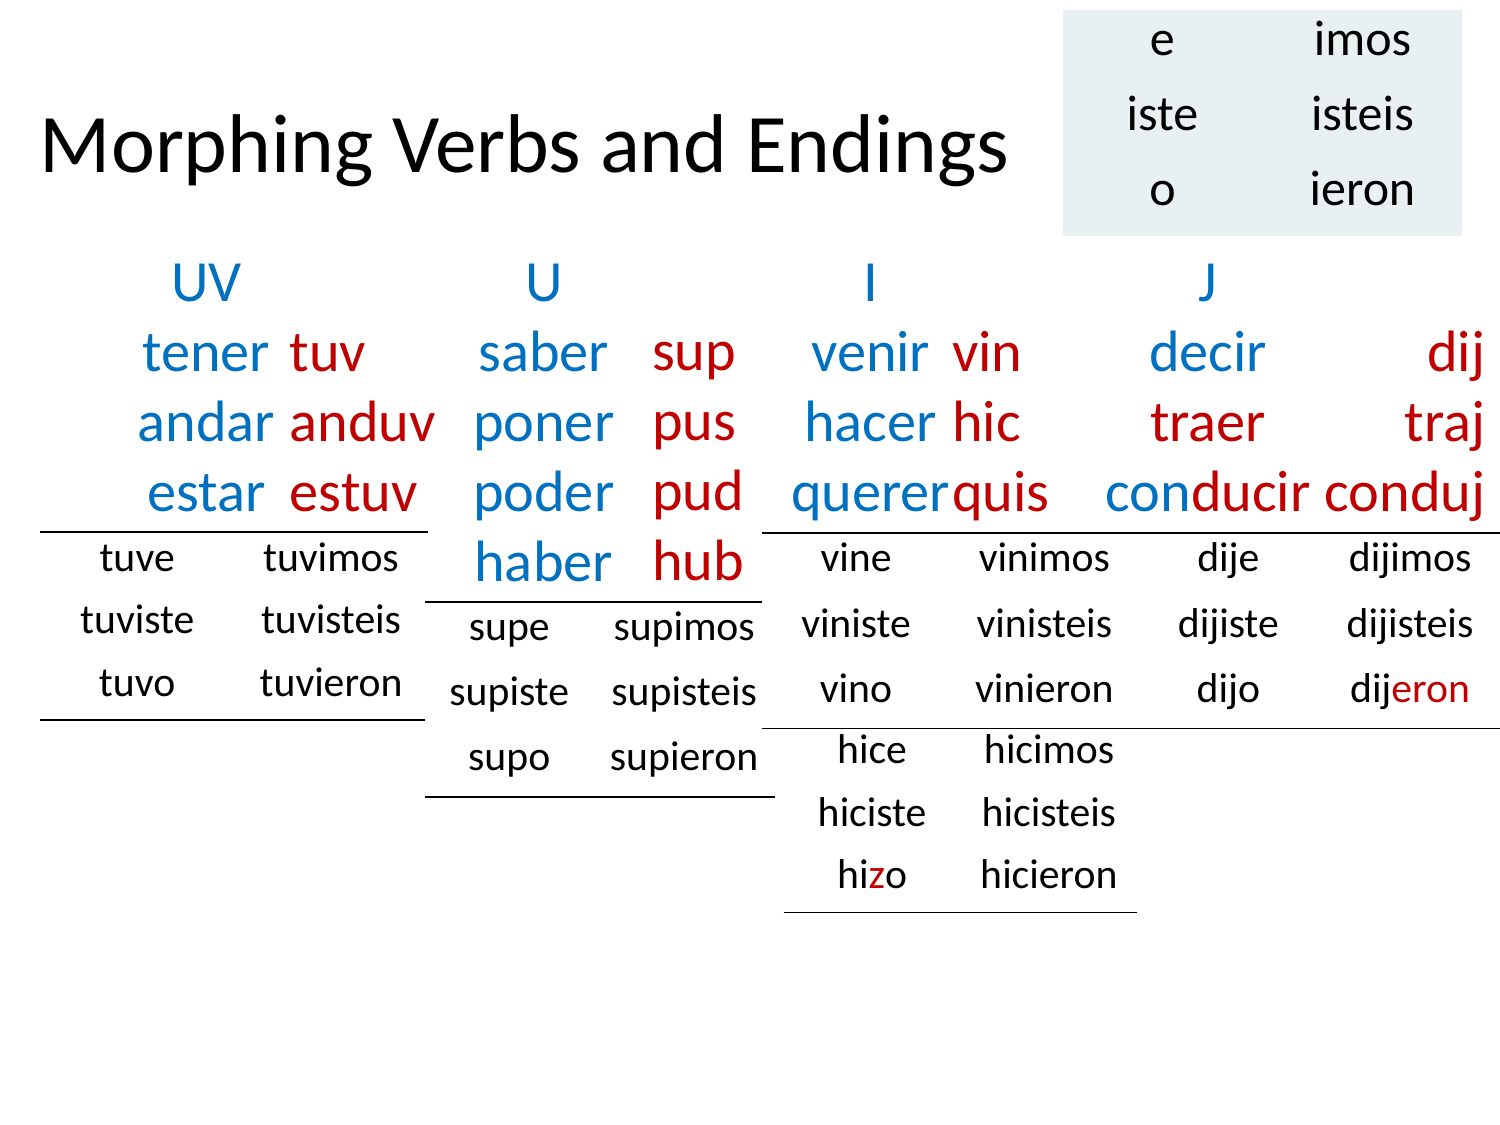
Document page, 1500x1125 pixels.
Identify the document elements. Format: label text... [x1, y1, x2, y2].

text_box sup pus pud hub [637, 305, 838, 600]
table_cell vinisteis [950, 598, 1138, 663]
table_cell tuviste [40, 595, 234, 658]
table_cell viniste [762, 598, 950, 663]
table_header vine [838, 534, 950, 598]
table_cell dijeron [1319, 663, 1500, 728]
table_cell supo [425, 732, 594, 796]
table_cell tuvisteis [234, 595, 428, 658]
table_cell supieron [594, 732, 775, 796]
table_header tuvimos [234, 533, 375, 595]
table_cell hicisteis [961, 788, 1137, 850]
text_box I venir hacer querer [701, 235, 1040, 532]
table_cell vinieron [950, 663, 1138, 728]
table_cell o [1063, 160, 1262, 236]
table_header dije [1138, 534, 1319, 598]
title Morphing Verbs and Endings [24, 45, 1063, 233]
table_header hice [784, 729, 961, 788]
table_cell isteis [1262, 85, 1462, 160]
table_cell tuvieron [234, 658, 425, 719]
table_header hicimos [961, 729, 1137, 788]
table_header supe [425, 603, 594, 667]
table_cell hicieron [961, 850, 1137, 912]
text_box U saber poner poder haber [375, 235, 701, 600]
table_header supimos [594, 603, 762, 667]
table_header tuve [40, 533, 234, 595]
table_cell supisteis [594, 667, 775, 732]
table_cell dijiste [1138, 598, 1319, 663]
table_header e [1063, 10, 1262, 85]
text_box vin hic quis [937, 235, 1138, 530]
table_cell iste [1063, 85, 1262, 160]
table_cell tuvo [40, 658, 234, 719]
text_box tuv anduv estuv [275, 235, 475, 530]
text_box J decir traer conducir [1138, 236, 1162, 530]
table_cell dijisteis [1319, 598, 1500, 663]
table_cell supiste [425, 667, 594, 732]
table_cell dijo [1138, 663, 1319, 728]
table_cell hizo [784, 850, 961, 912]
text_box UV tener andar estar [37, 235, 275, 530]
table_header dijimos [1319, 534, 1500, 598]
table_cell vino [762, 663, 950, 728]
text_box dij traj conduj [1162, 235, 1500, 530]
table_header imos [1262, 10, 1462, 85]
table_cell ieron [1262, 160, 1462, 235]
table_header vinimos [950, 534, 1138, 598]
table_cell hiciste [784, 788, 961, 850]
